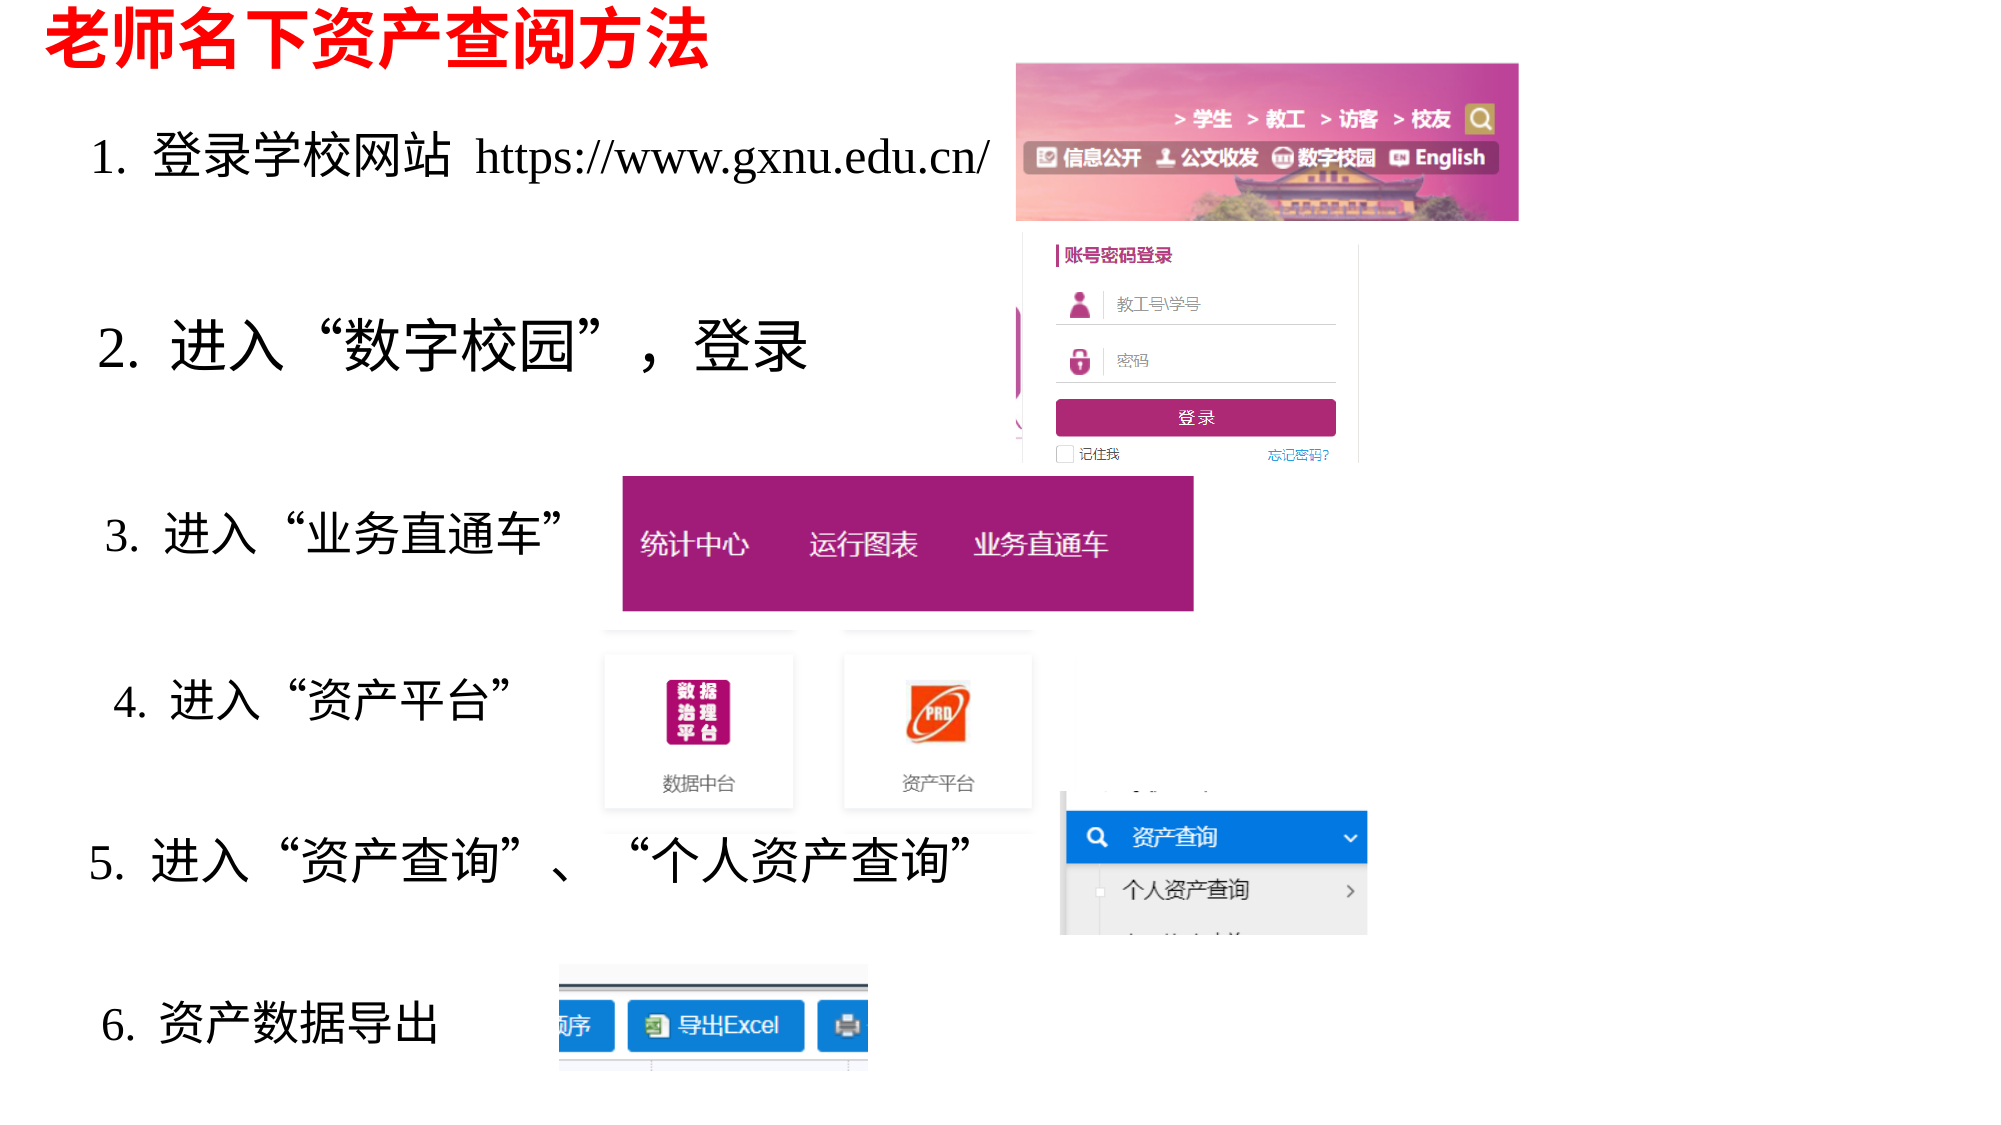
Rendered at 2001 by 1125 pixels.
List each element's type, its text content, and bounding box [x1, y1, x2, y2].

picture [559, 964, 869, 1071]
text_box 6. 资产数据导出 [72, 992, 469, 1059]
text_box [29, 0, 1519, 935]
